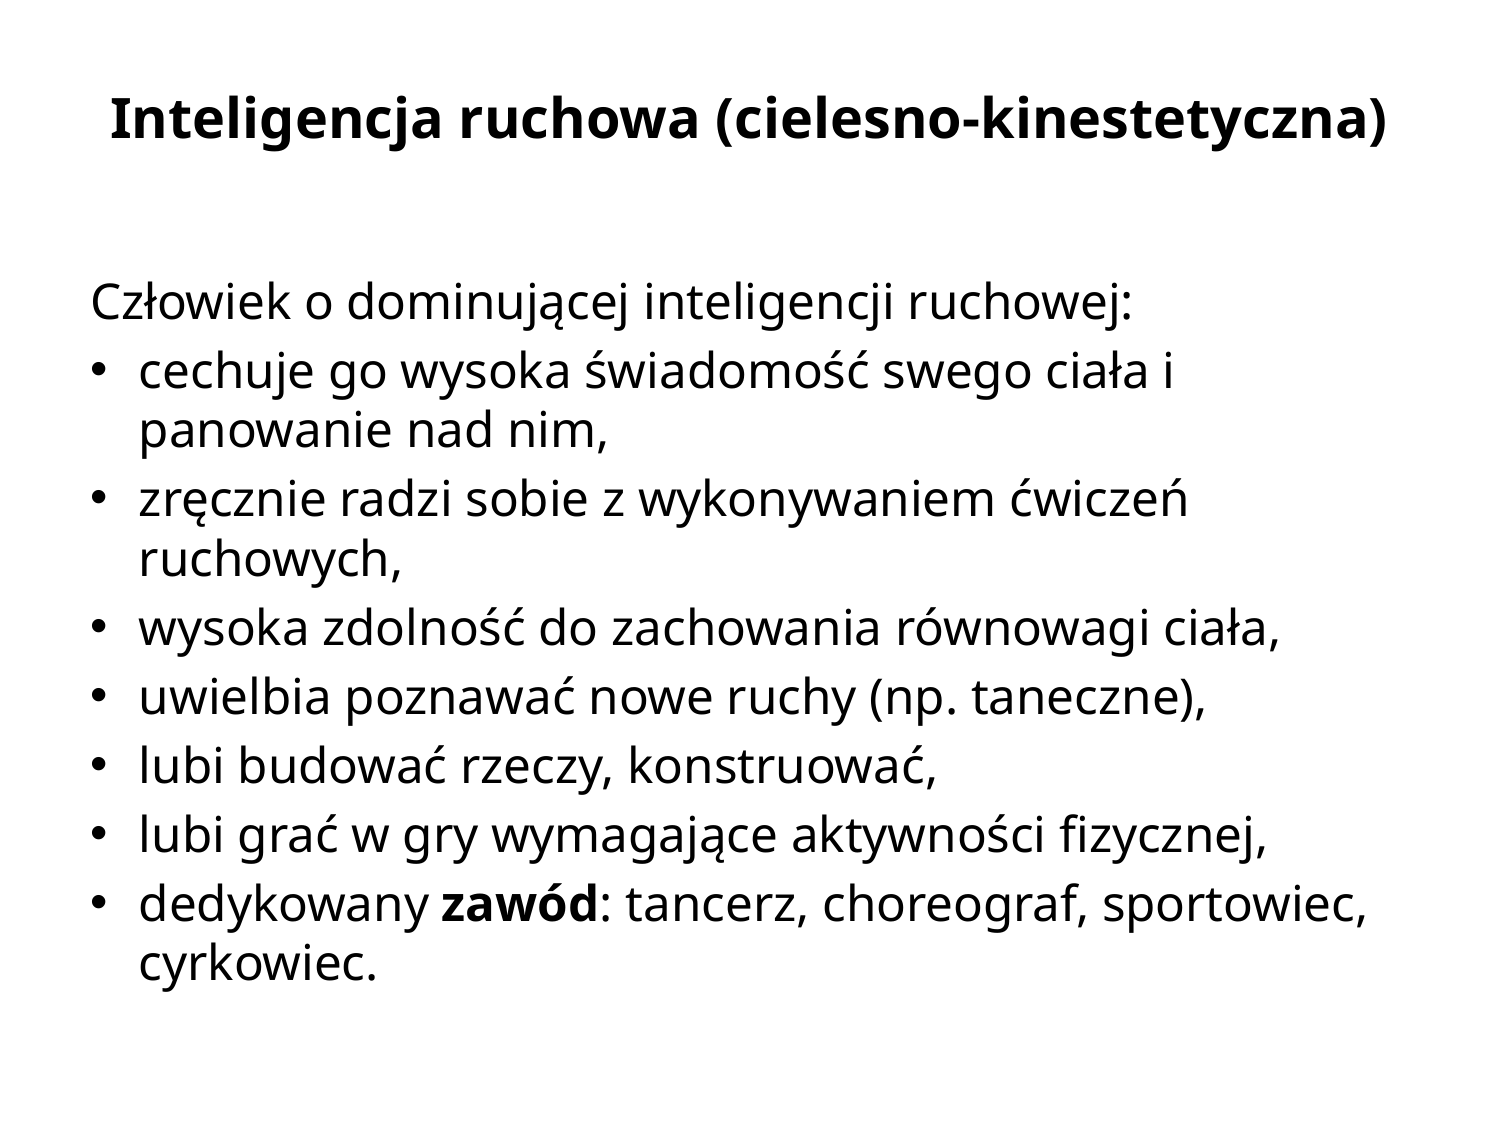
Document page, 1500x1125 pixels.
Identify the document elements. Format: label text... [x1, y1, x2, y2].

title Inteligencja ruchowa (cielesno-kinestetyczna) [75, 66, 1425, 233]
list Człowiek o dominującej inteligencji ruchowej: cechuje go wysoka świadomość swego ciała i panowanie nad nim, zręcznie radzi sobie z wykonywaniem ćwiczeń ruchowych, wysoka zdolność do zachowania równowagi ciała, uwielbia poznawać nowe ruchy (np. taneczne), lubi budować rzeczy, konstruować, lubi grać w gry wymagające aktywności fizycznej, dedykowany zawód: tancerz, choreograf, sportowiec, cyrkowiec. [75, 262, 1425, 1005]
